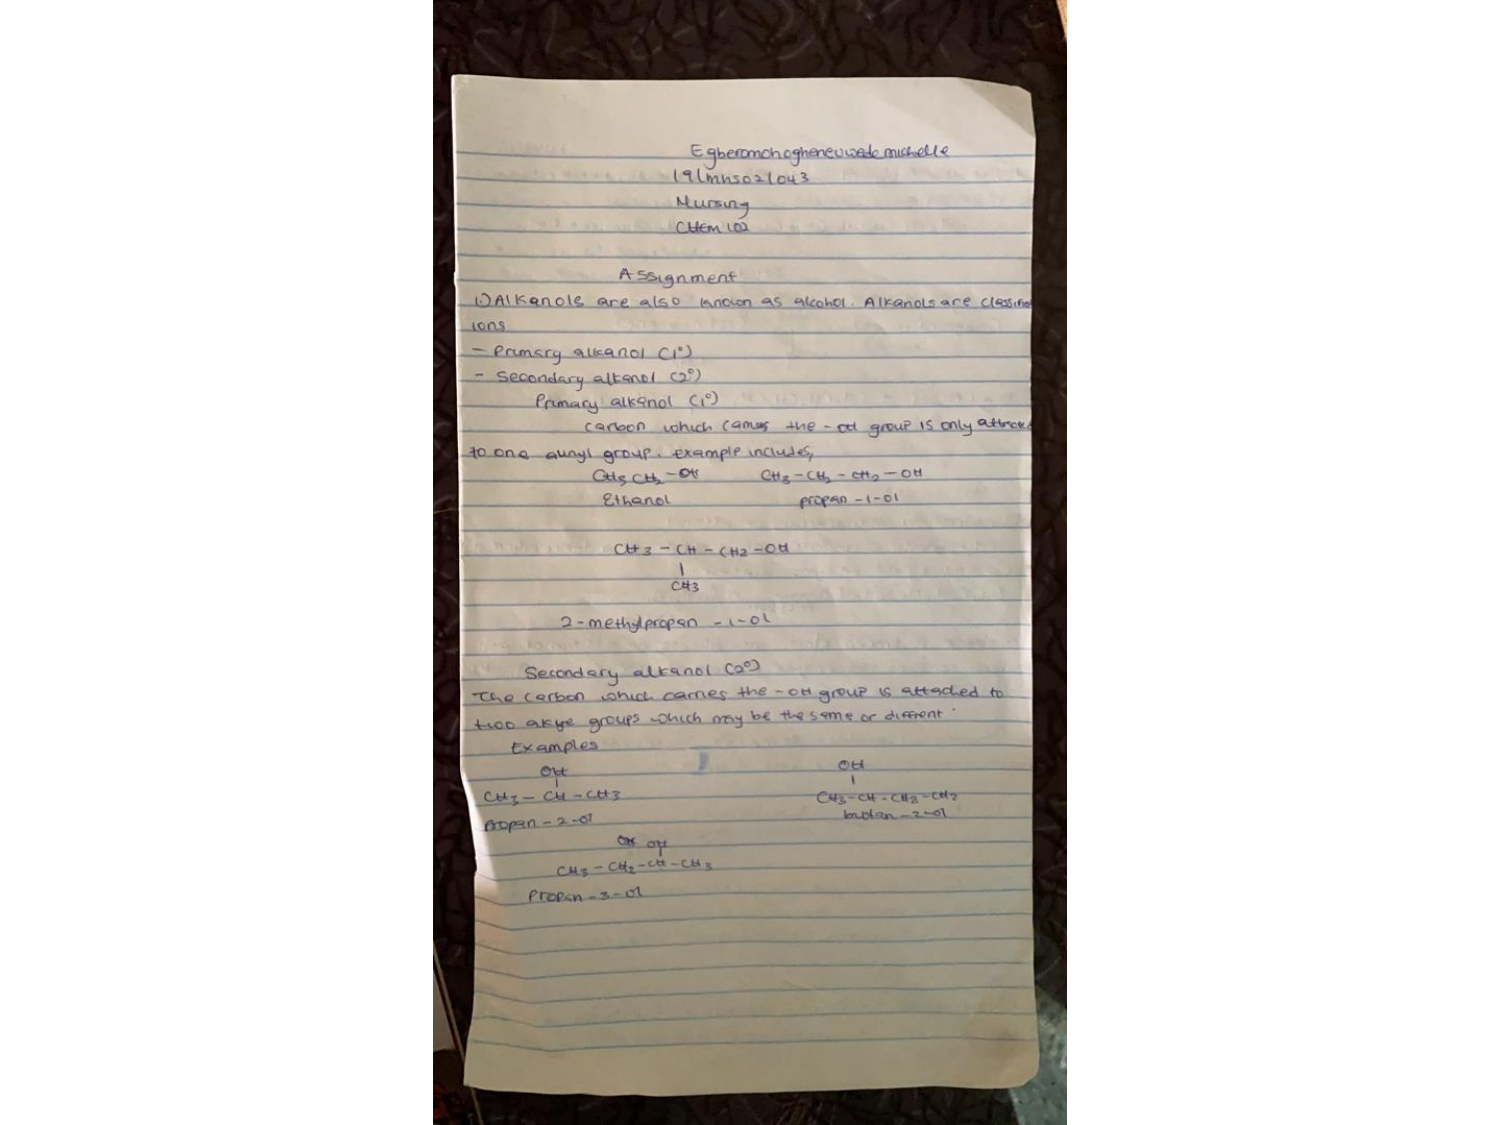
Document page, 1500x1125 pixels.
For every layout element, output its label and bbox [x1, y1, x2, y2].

picture [433, 0, 1067, 1125]
